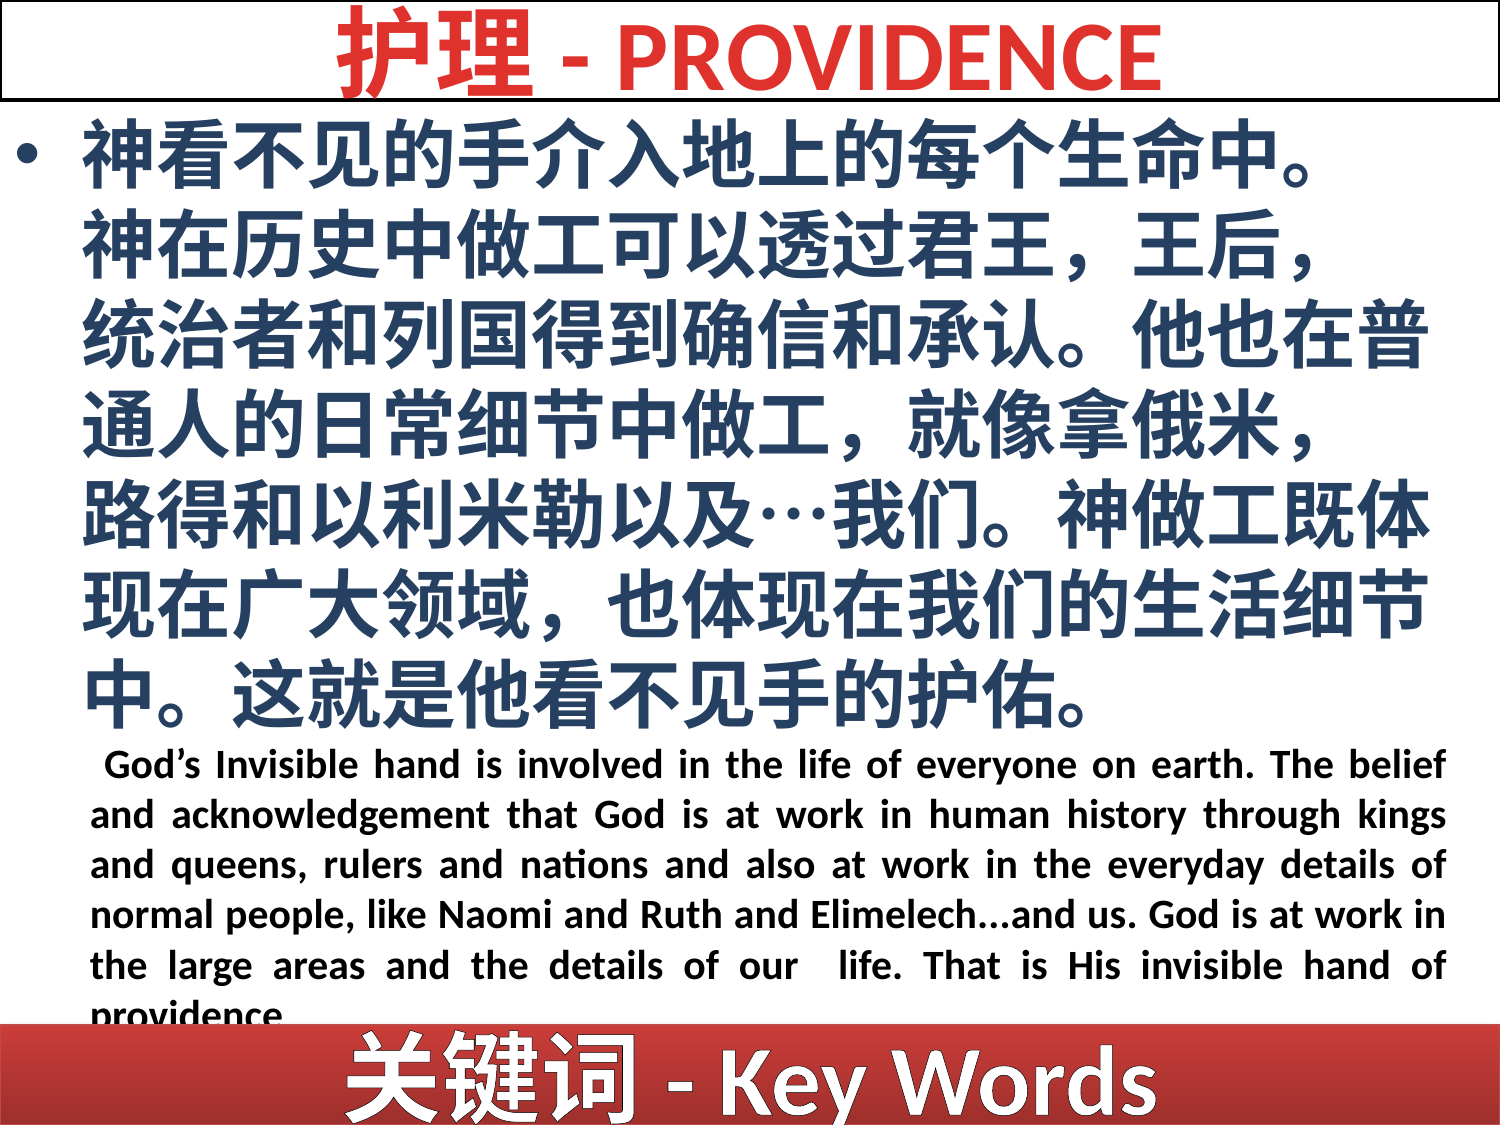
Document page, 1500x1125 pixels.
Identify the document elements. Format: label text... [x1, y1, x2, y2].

text_box 神看不见的手介入地上的每个生命中。 神在历史中做工可以透过君王，王后， 统治者和列国得到确信和承认。他也在普通人的日常细节中做工，就像拿俄米， 路得和以利米勒以及…我们。神做工既体现在广大领域，也体现在我们的生活细节中。这就是他看不见手的护佑。 God’s Invisible hand is involved in the life of everyone on earth. The belief and acknowledgement that God is at work in human history through kings and queens, rulers and nations and also at work in the everyday details of normal people, like Naomi and Ruth and Elimelech...and us. God is at work in the large areas and the details of our life. That is His invisible hand of providence [0, 102, 1463, 1024]
text_box 关键词- Key Words [0, 1024, 1500, 1125]
text_box 护理- PROVIDENCE [0, 0, 1500, 102]
